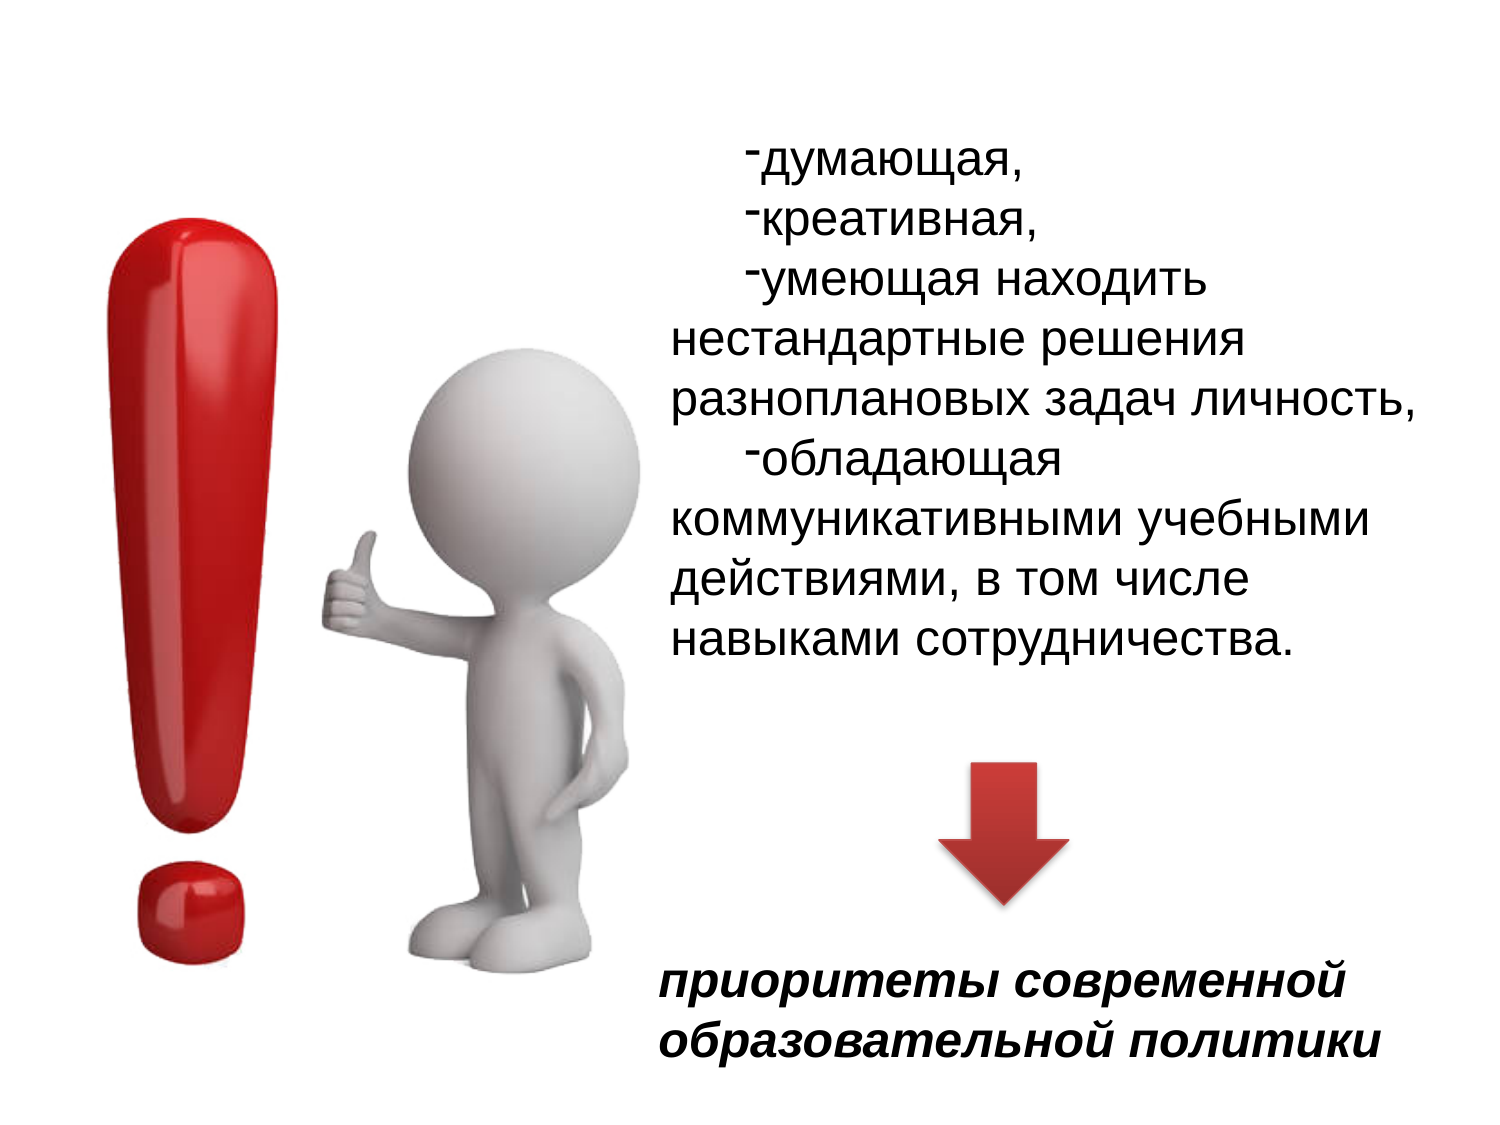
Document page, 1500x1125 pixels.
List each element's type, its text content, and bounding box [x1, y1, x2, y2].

text_box приоритеты современной образовательной политики [643, 940, 1441, 1076]
text_box [938, 762, 1070, 906]
picture [0, 160, 740, 1066]
text_box думающая, креативная, умеющая находить нестандартные решения разноплановых задач личность, обладающая коммуникативными учебными действиями, в том числе навыками сотрудничества. [655, 117, 1471, 673]
